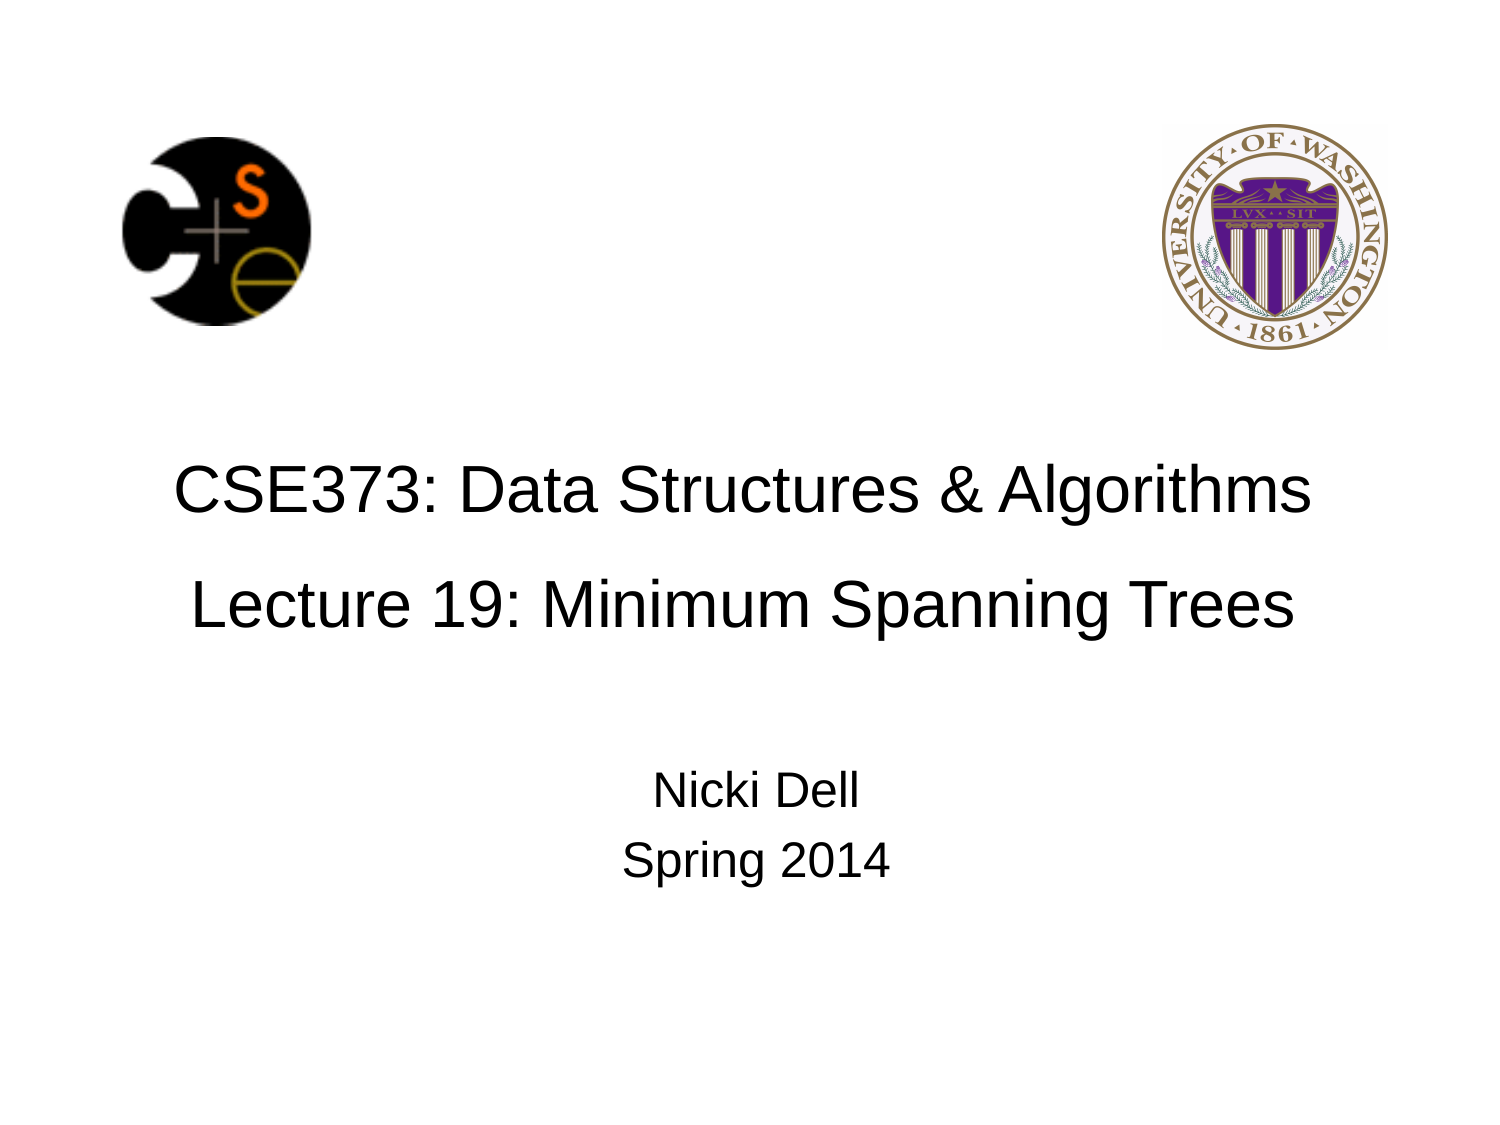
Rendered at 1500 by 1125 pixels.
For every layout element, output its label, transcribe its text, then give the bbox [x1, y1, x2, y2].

subtitle Nicki Dell Spring 2014 [212, 749, 1301, 951]
title CSE373: Data Structures & Algorithms Lecture 19: Minimum Spanning Trees [62, 424, 1426, 663]
picture [1162, 124, 1388, 351]
picture [62, 137, 376, 326]
